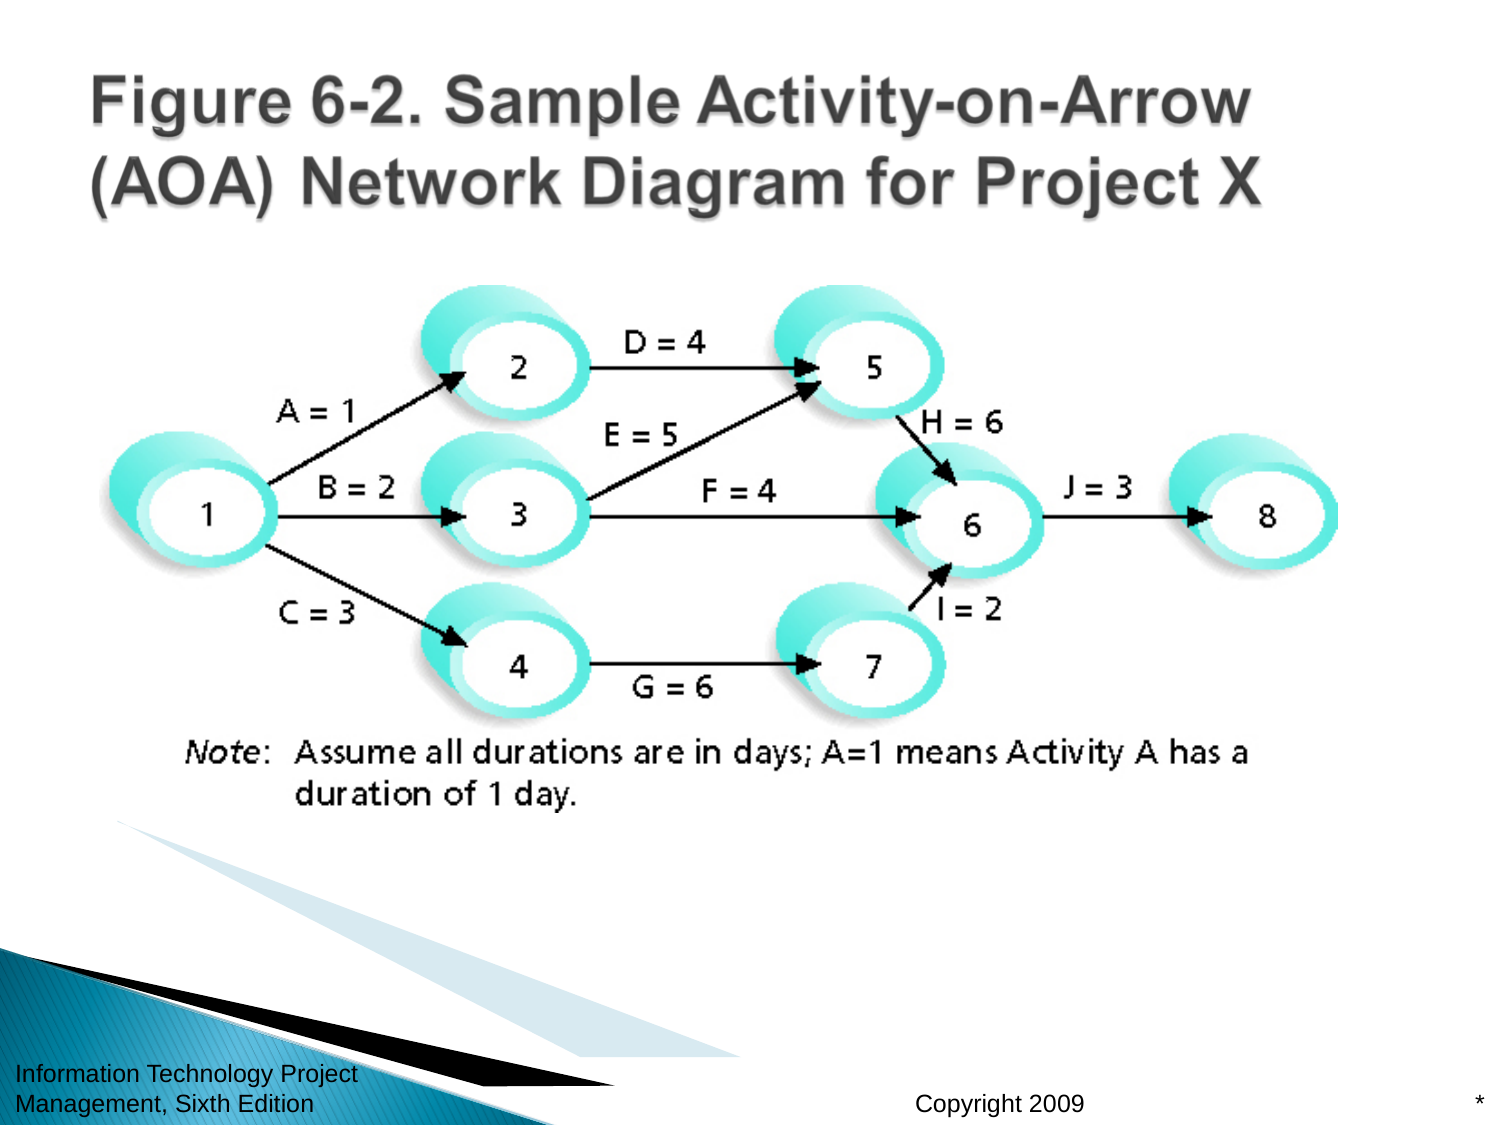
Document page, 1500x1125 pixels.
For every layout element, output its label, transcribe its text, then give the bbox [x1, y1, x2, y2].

picture [0, 946, 559, 1125]
picture [43, 35, 1427, 235]
text_box * [1408, 1065, 1500, 1125]
picture [88, 1075, 95, 1081]
picture [99, 285, 1338, 813]
